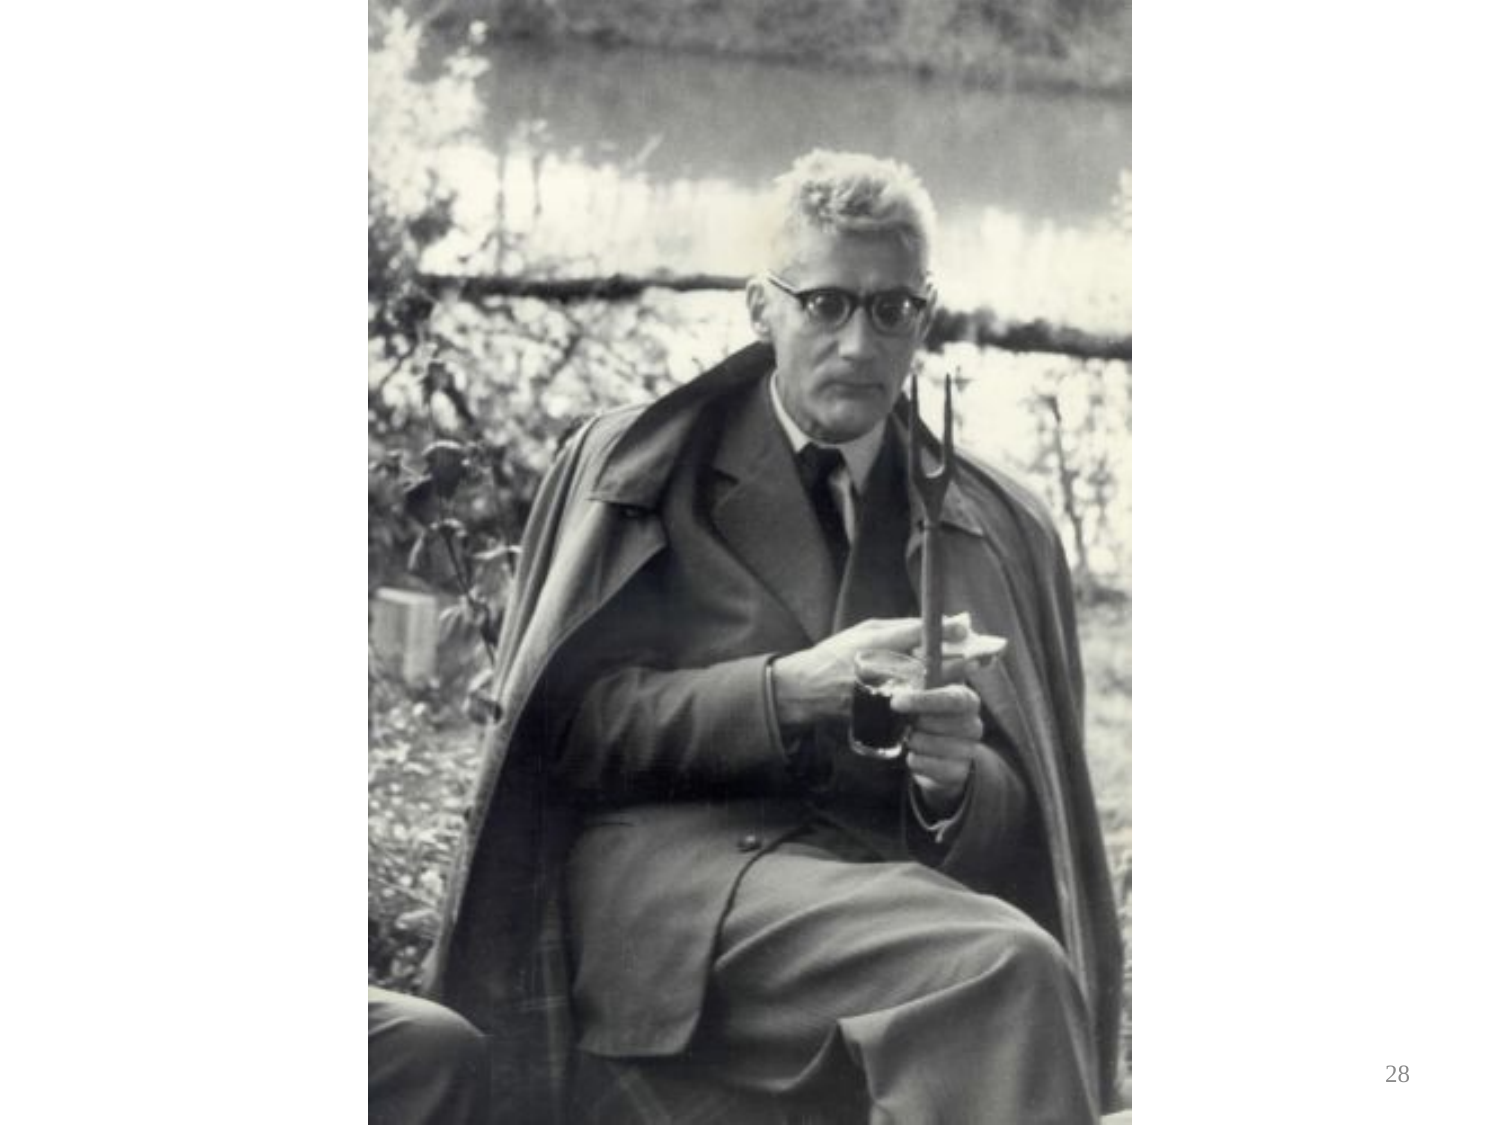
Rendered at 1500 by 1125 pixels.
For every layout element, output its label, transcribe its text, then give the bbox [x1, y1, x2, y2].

slide_number 28 [1136, 1042, 1425, 1103]
picture [368, 0, 1132, 1125]
